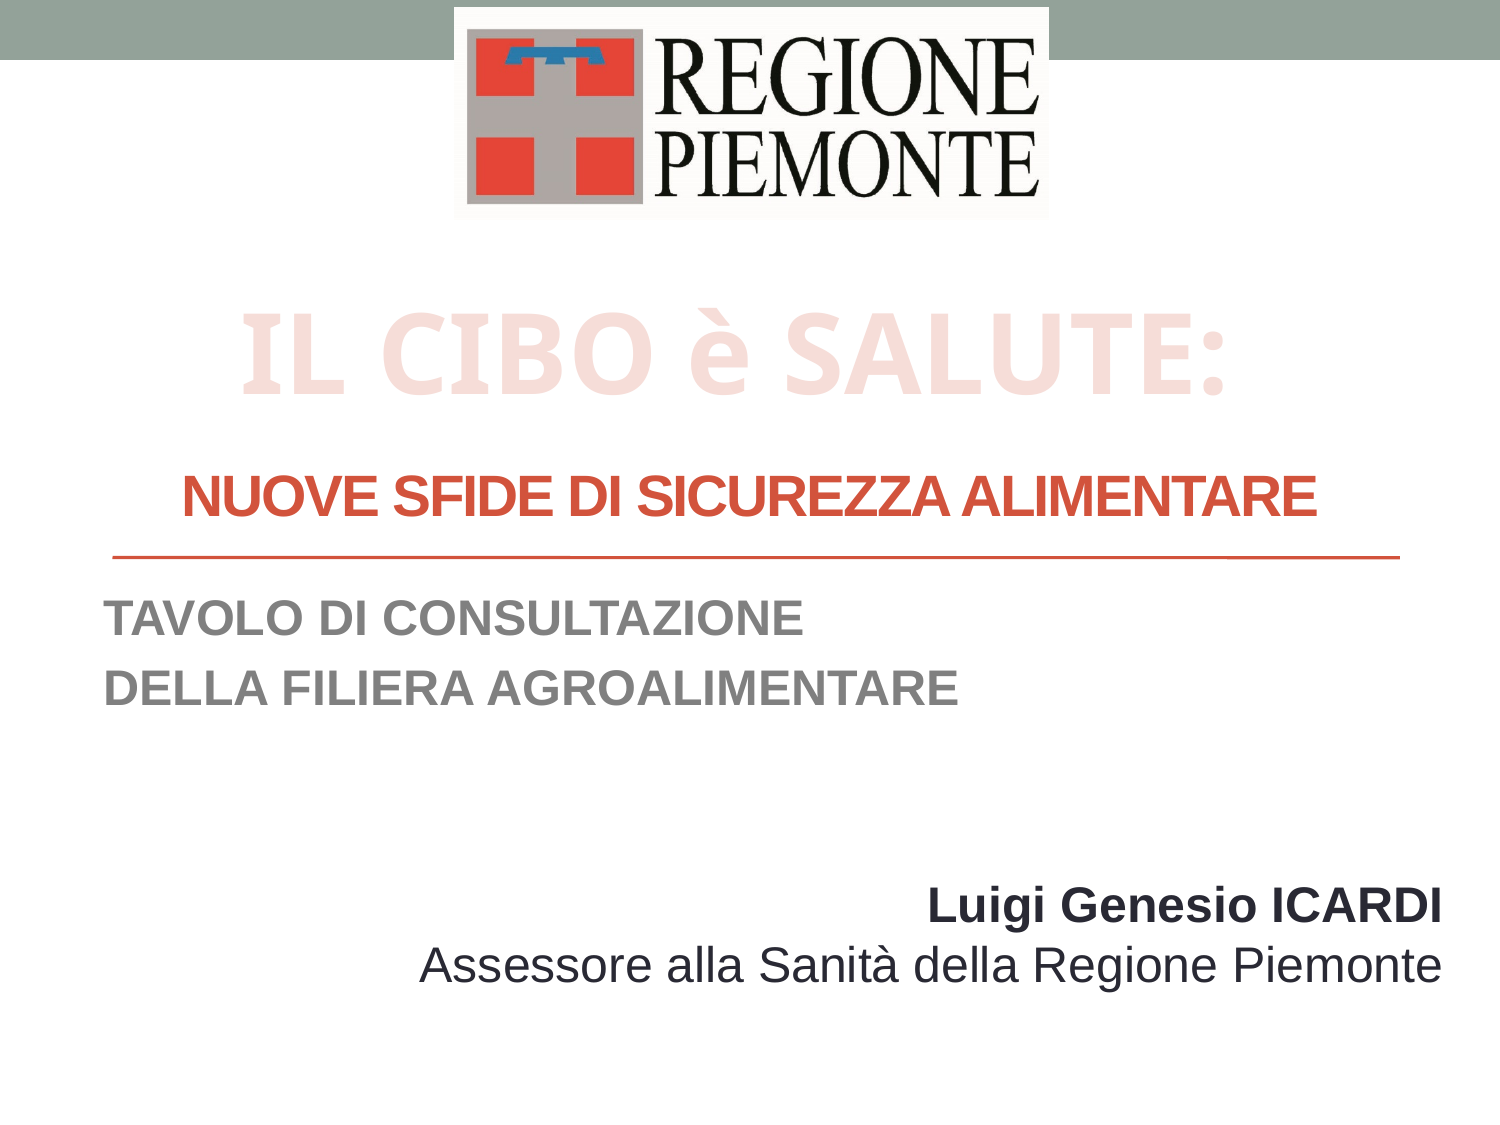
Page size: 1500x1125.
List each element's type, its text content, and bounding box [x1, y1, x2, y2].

text_box IL CIBO è SALUTE: [225, 274, 1275, 425]
title NUOVE SFIDE DI SICUREZZA ALIMENTARE [0, 432, 1500, 536]
picture [454, 7, 1049, 221]
text_box Luigi Genesio ICARDI Assessore alla Sanità della Regione Piemonte [301, 865, 1459, 1001]
subtitle TAVOLO DI CONSULTAZIONE DELLA FILIERA AGROALIMENTARE [88, 577, 1139, 743]
